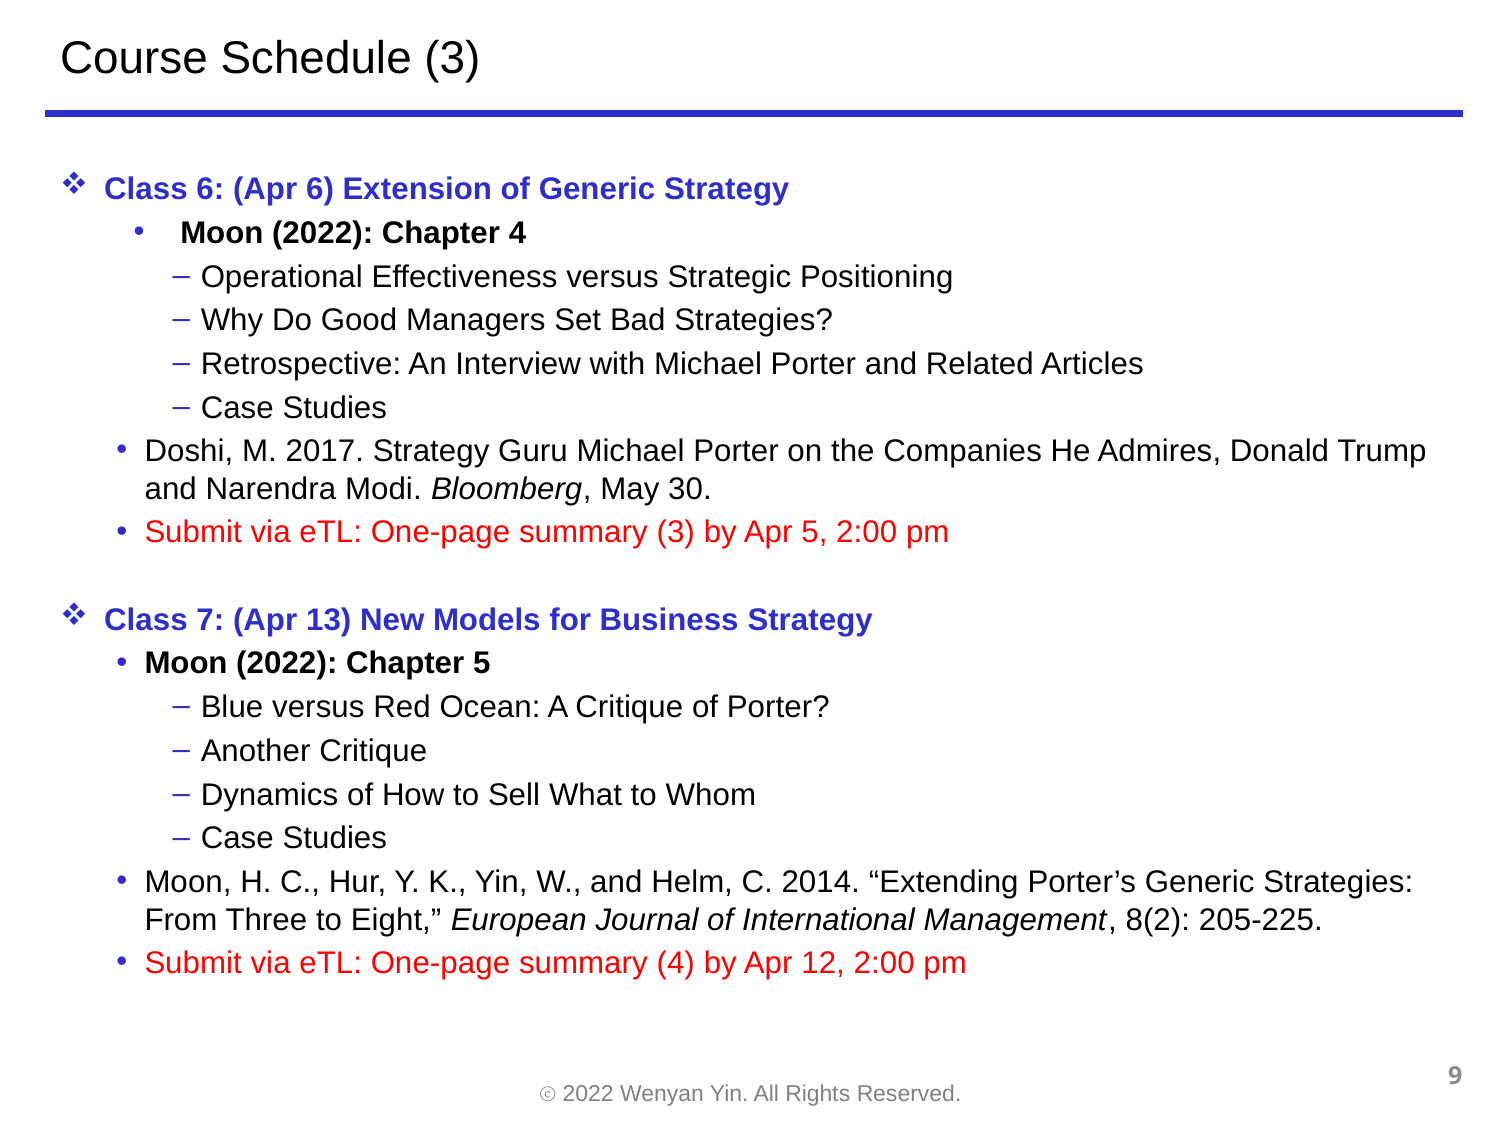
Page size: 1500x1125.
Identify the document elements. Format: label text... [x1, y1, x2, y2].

list Class 6: (Apr 6) Extension of Generic Strategy Moon (2022): Chapter 4 Operational Effectiveness versus Strategic Positioning Why Do Good Managers Set Bad Strategies? Retrospective: An Interview with Michael Porter and Related Articles Case Studies Doshi, M. 2017. Strategy Guru Michael Porter on the Companies He Admires, Donald Trump and Narendra Modi. Bloomberg, May 30. Submit via eTL: One-page summary (3) by Apr 5, 2:00 pm Class 7: (Apr 13) New Models for Business Strategy Moon (2022): Chapter 5 Blue versus Red Ocean: A Critique of Porter? Another Critique Dynamics of How to Sell What to Whom Case Studies Moon, H. C., Hur, Y. K., Yin, W., and Helm, C. 2014. “Extending Porter’s Generic Strategies: From Three to Eight,” European Journal of International Management, 8(2): 205-225. Submit via eTL: One-page summary (4) by Apr 12, 2:00 pm [45, 160, 1463, 1094]
title Course Schedule (3) [45, 4, 1463, 114]
slide_number 9 [1139, 1046, 1478, 1107]
